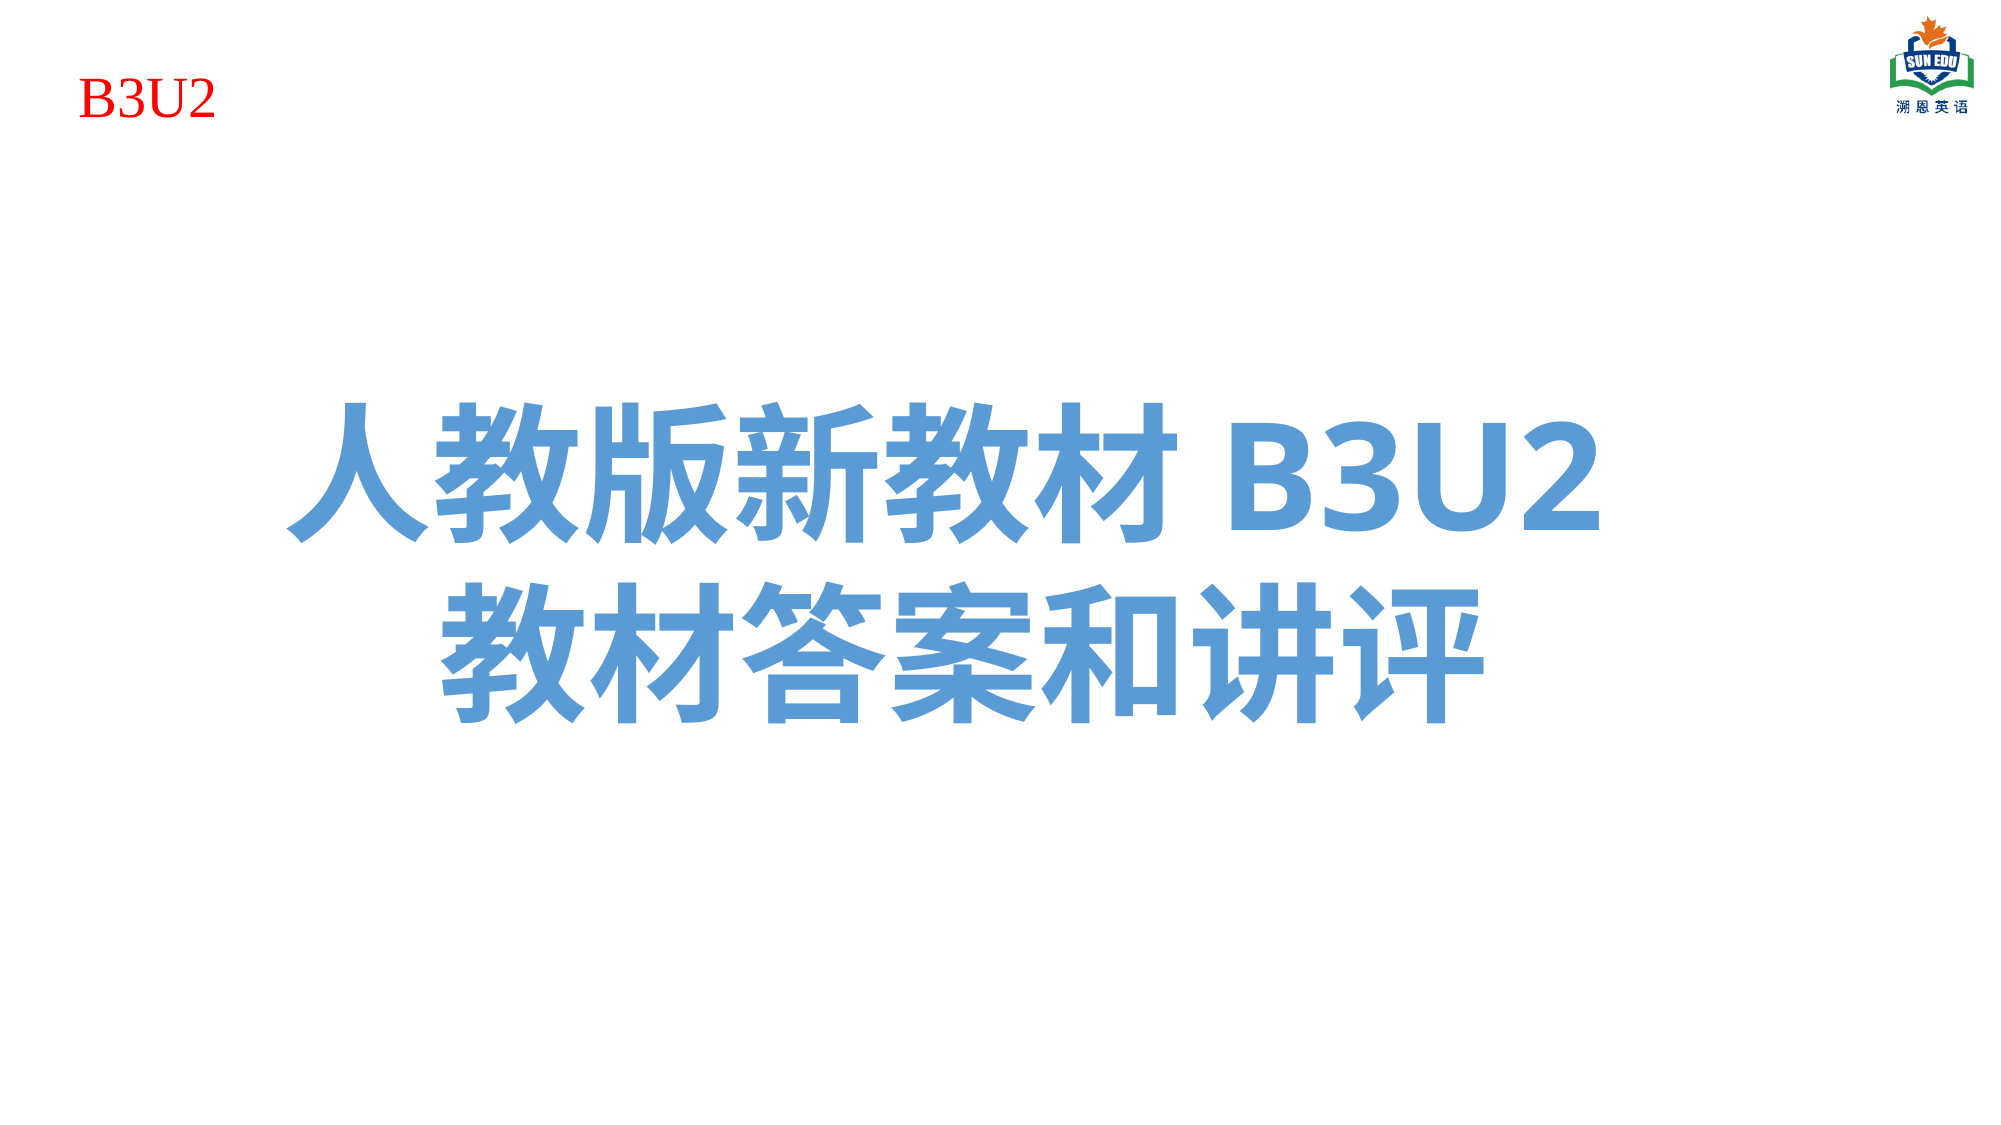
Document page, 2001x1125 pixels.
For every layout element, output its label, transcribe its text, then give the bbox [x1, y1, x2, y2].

text_box B3U2 [63, 51, 387, 137]
picture [1882, 13, 1983, 119]
text_box 人教版新教材B3U2 教材答案和讲评 [144, 373, 1782, 748]
